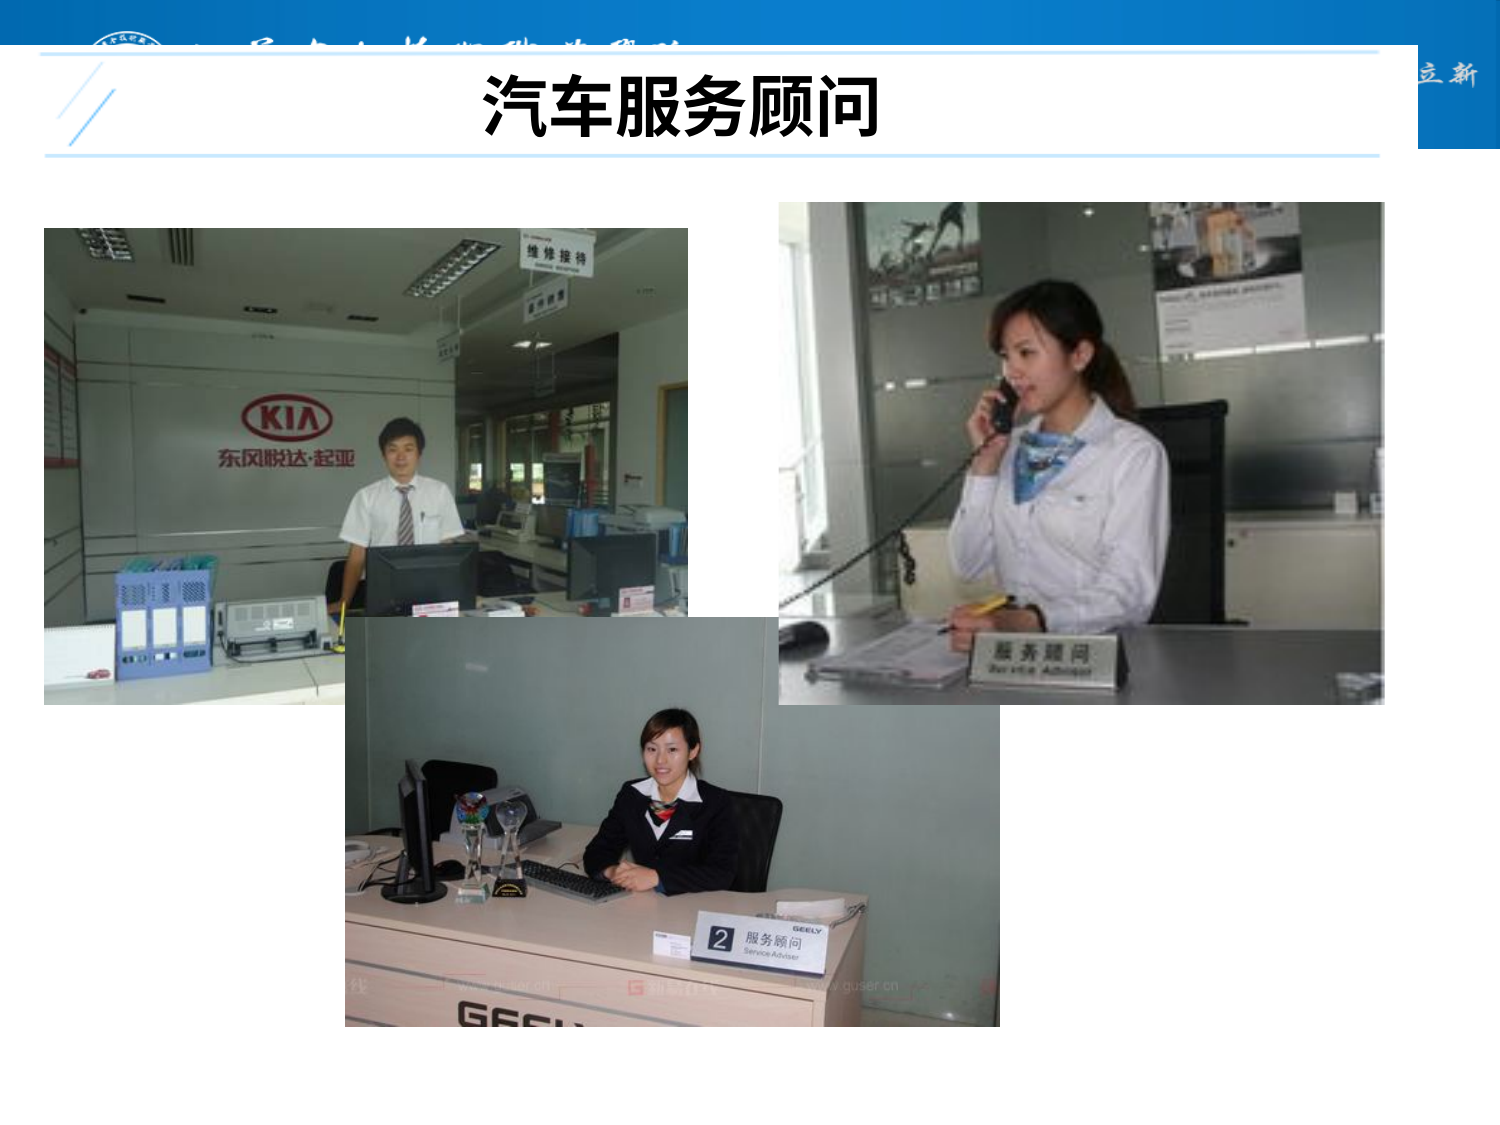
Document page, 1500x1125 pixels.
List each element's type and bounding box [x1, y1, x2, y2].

picture [44, 202, 1385, 1027]
picture [0, 0, 1500, 164]
